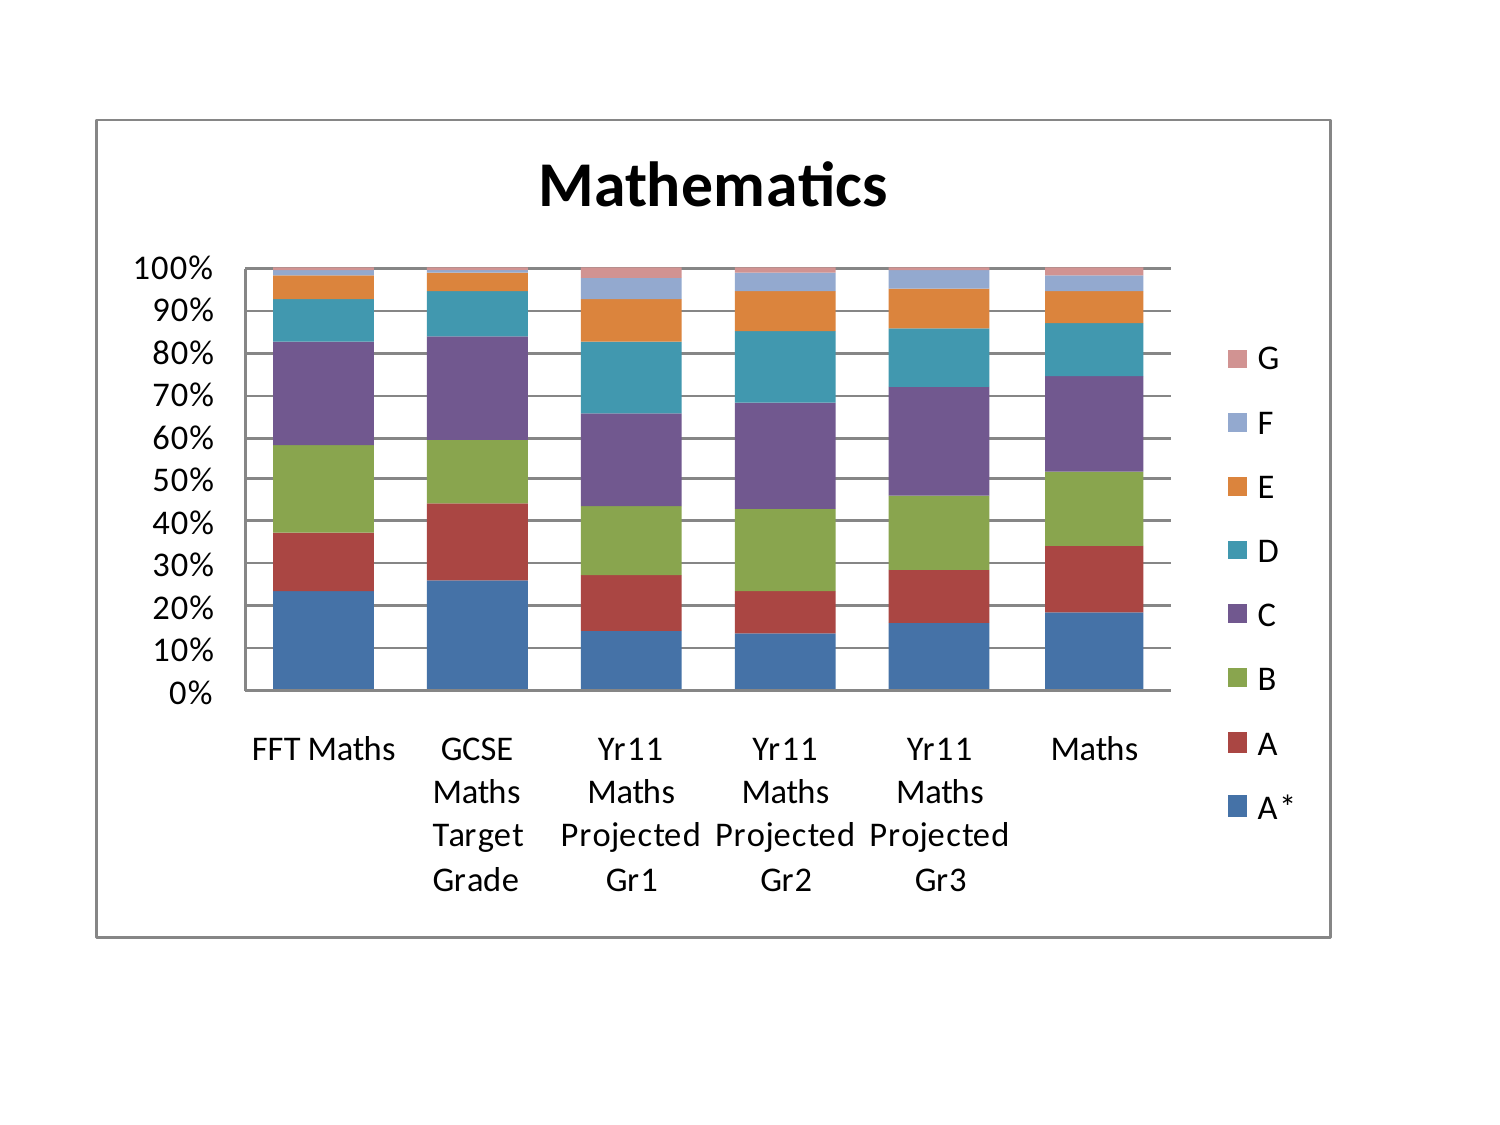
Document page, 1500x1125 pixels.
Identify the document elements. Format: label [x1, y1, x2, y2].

text_box [81, 105, 1343, 950]
